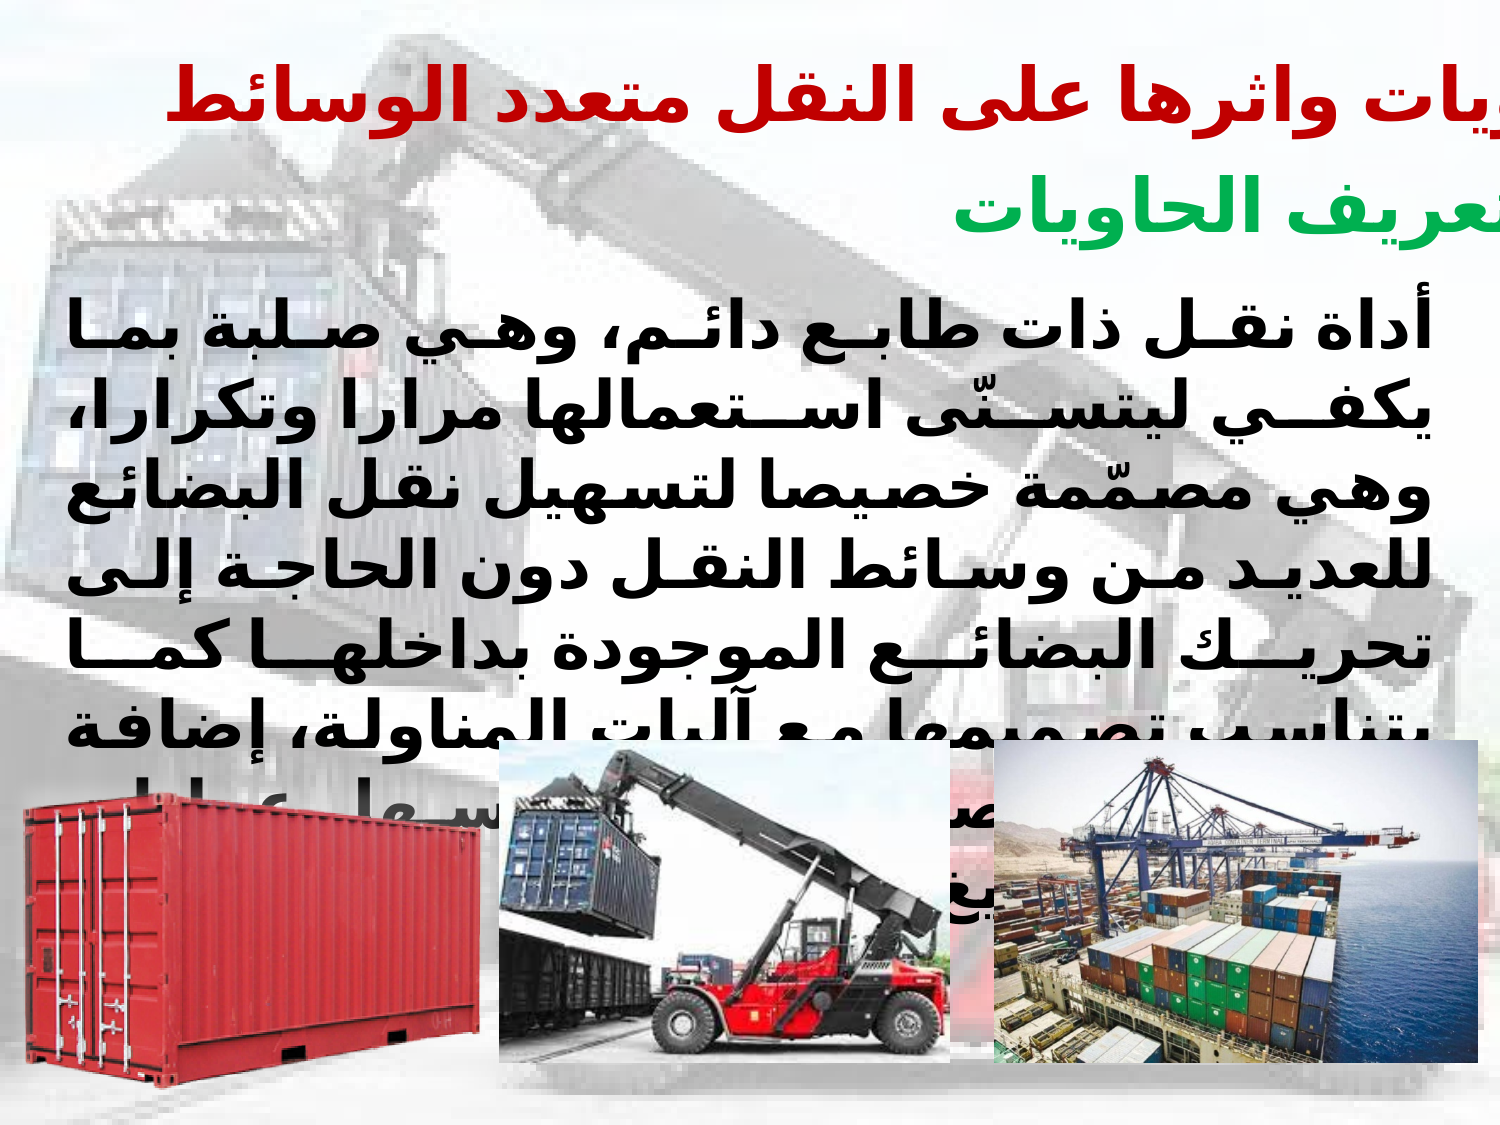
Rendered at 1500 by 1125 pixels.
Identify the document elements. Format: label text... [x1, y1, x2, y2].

picture [993, 740, 1478, 1064]
text_box أداة نقل ذات طابع دائم، وهي صلبة بما يكفي ليتسنّى استعمالها مرارا وتكرارا، وهي مصمّمة خصيصا لتسهيل نقل البضائع للعديد من وسائط النقل دون الحاجة إلى تحريك البضائع الموجودة بداخلها كما يتناسب تصميمها مع آليات المناولة، إضافة إلى كونها مصممة بشكل يسهل عمليات التعبئة والتفريغ. [50, 274, 1450, 773]
text_box تعريف الحاويات [936, 149, 1500, 255]
picture [5, 740, 951, 1113]
text_box الحاويات واثرها على النقل متعدد الوسائط [147, 38, 1500, 144]
